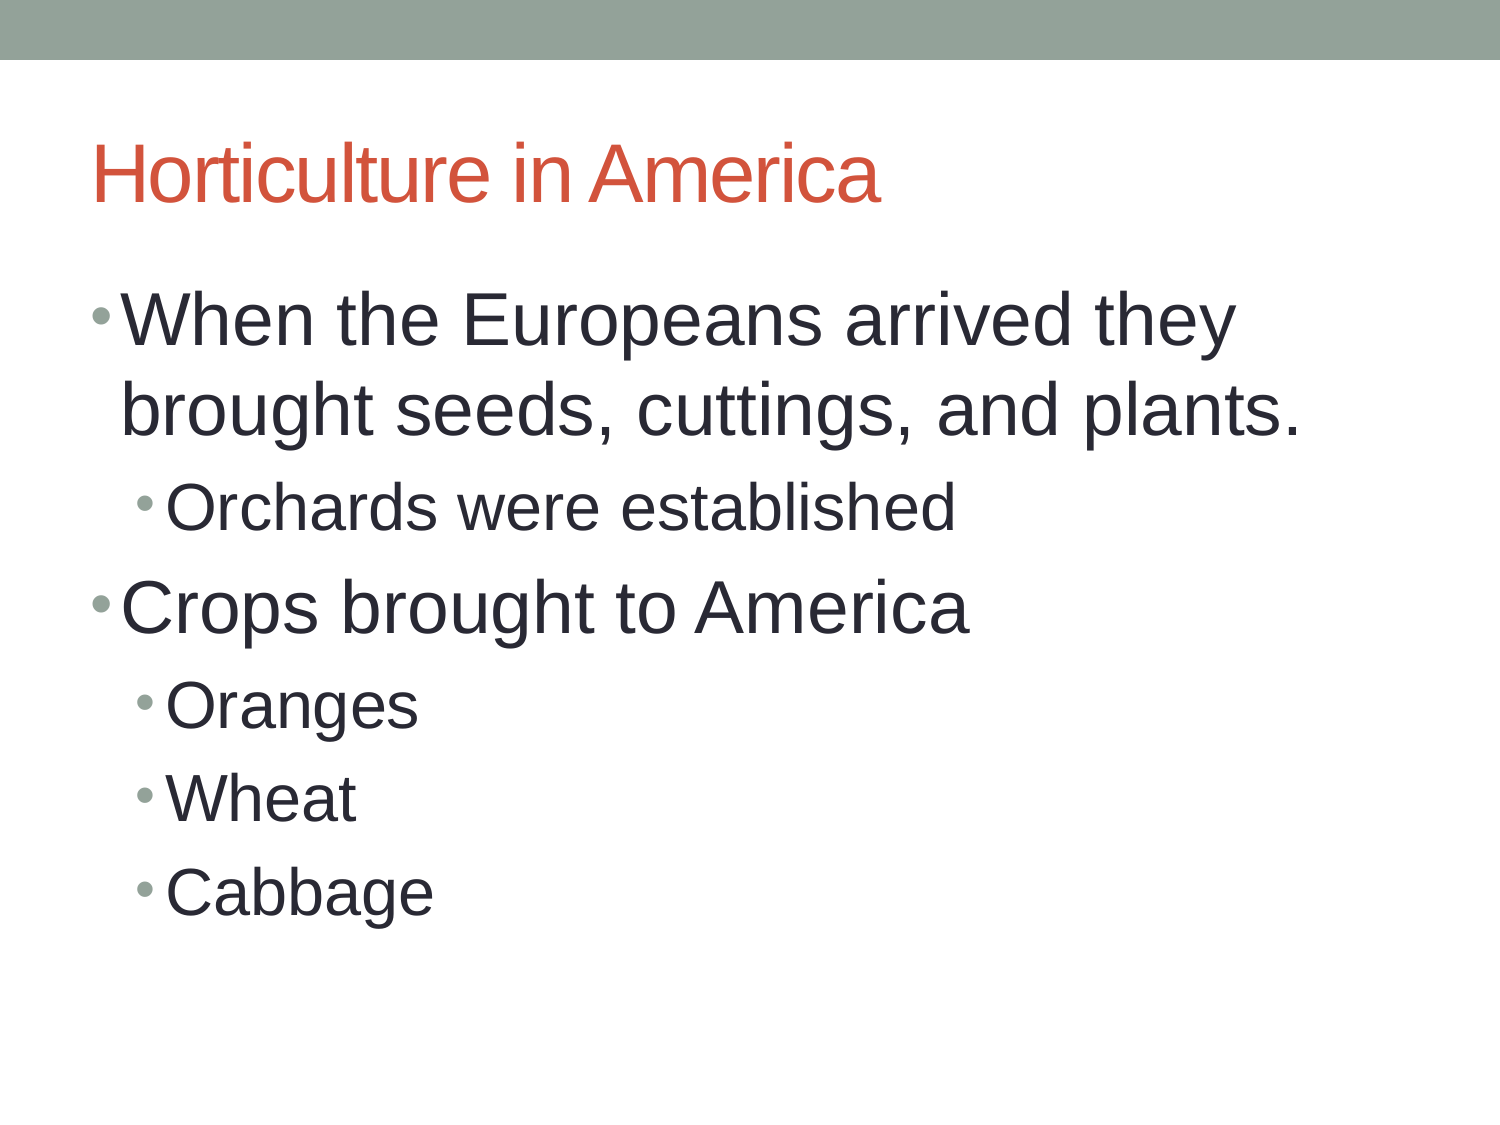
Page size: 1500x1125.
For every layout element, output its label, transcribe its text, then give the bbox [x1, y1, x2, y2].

list When the Europeans arrived they brought seeds, cuttings, and plants. Orchards were established Crops brought to America Oranges Wheat Cabbage [75, 262, 1425, 1063]
title Horticulture in America [75, 87, 1425, 250]
